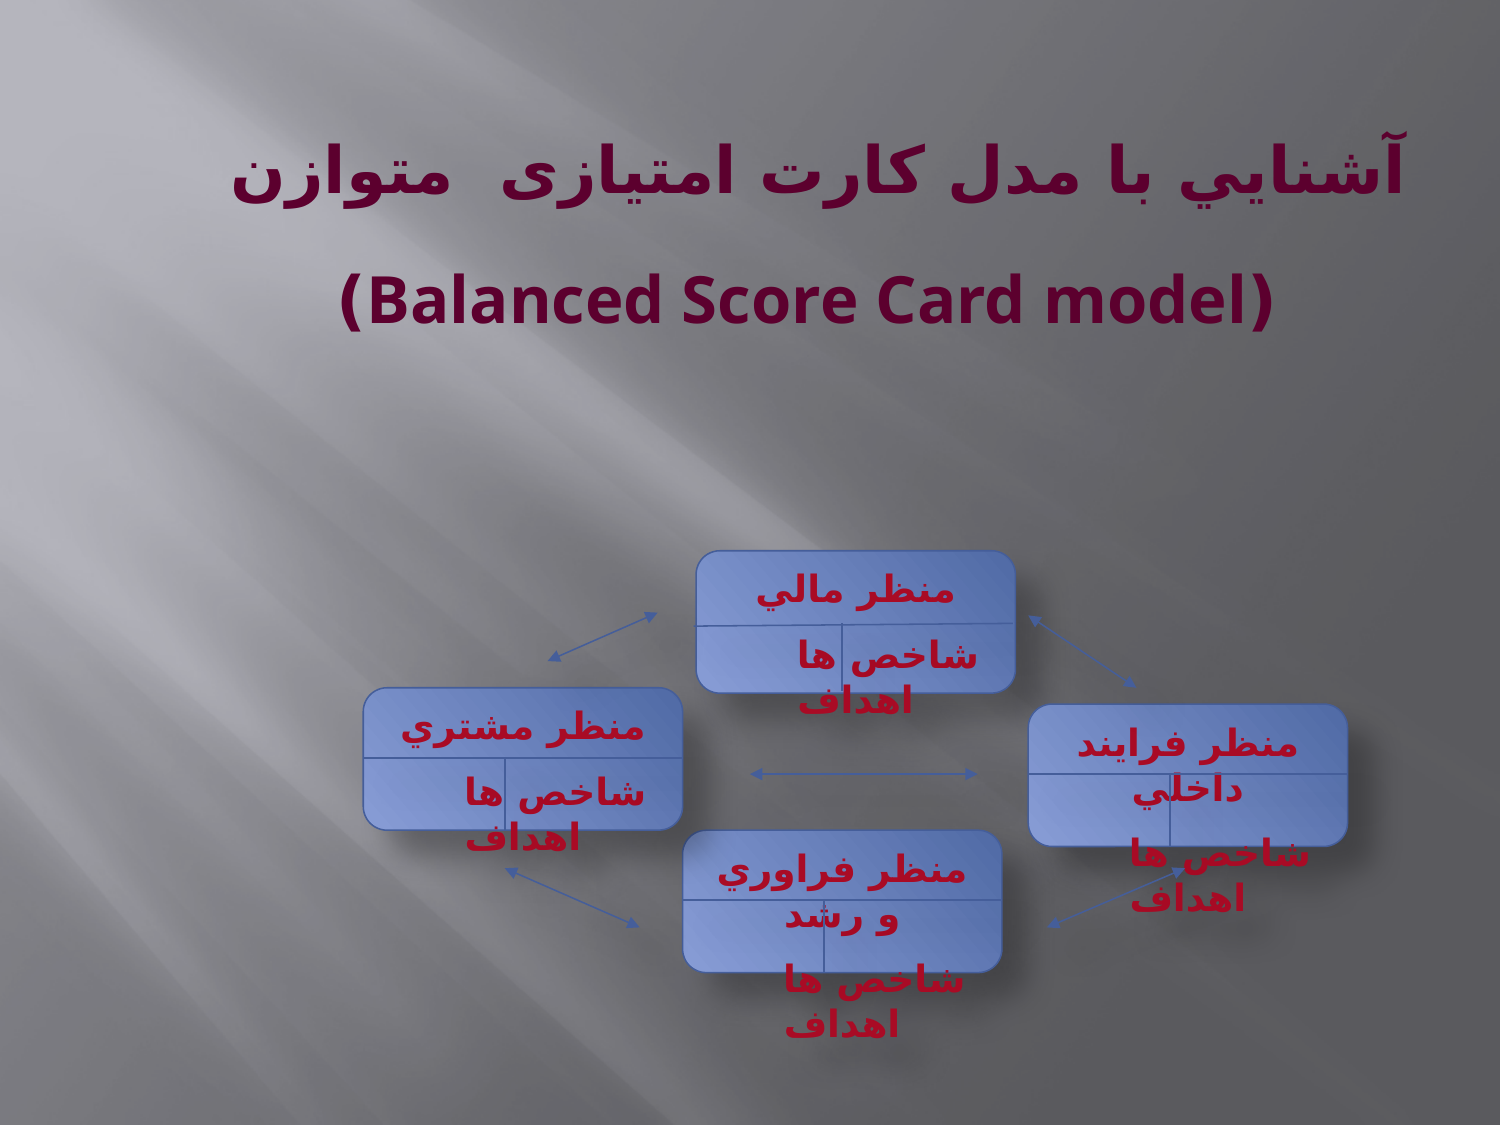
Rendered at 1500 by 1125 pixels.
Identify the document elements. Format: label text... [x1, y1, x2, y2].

subtitle آشنايي با مدل کارت امتیازی متوازن (Balanced Score Card model) [210, 82, 1426, 370]
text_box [363, 550, 1348, 973]
